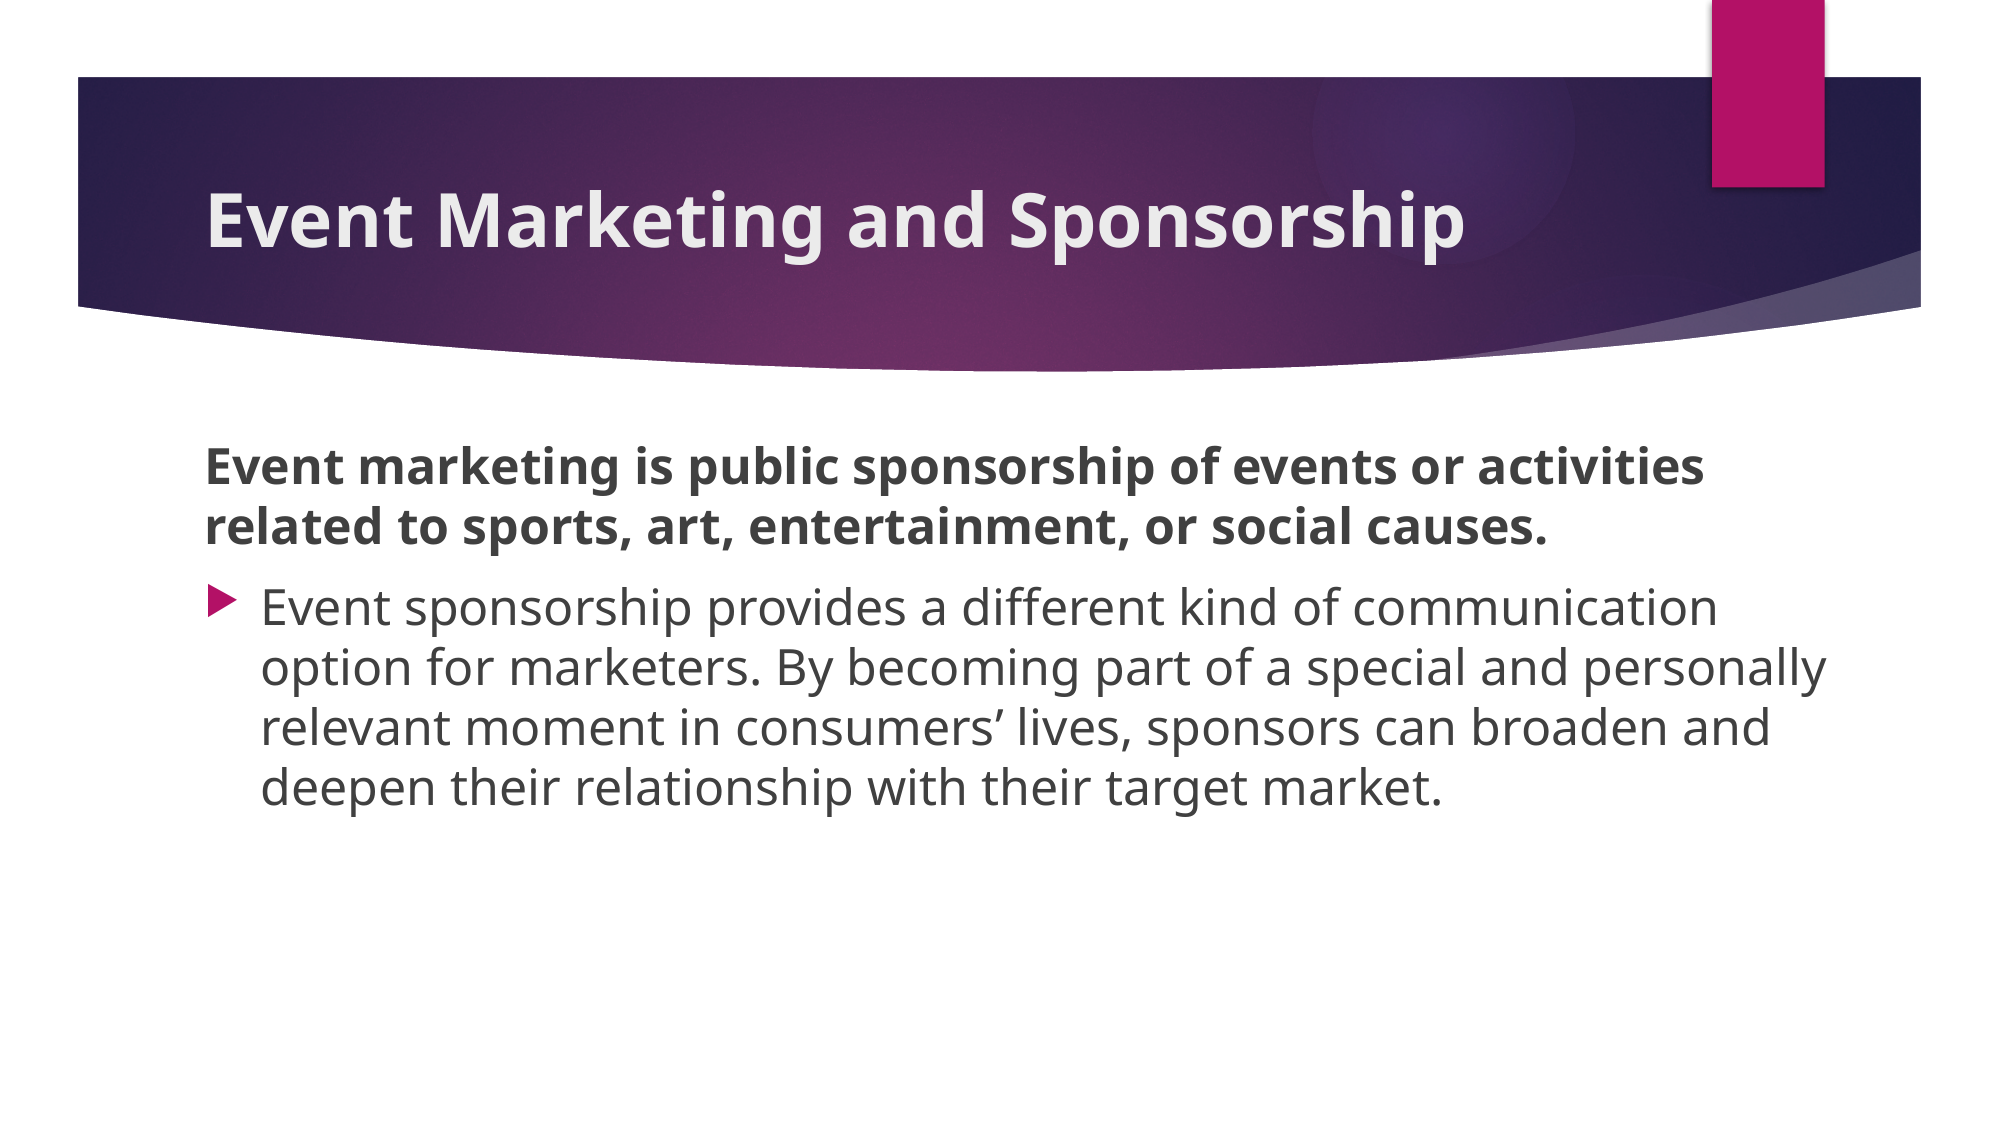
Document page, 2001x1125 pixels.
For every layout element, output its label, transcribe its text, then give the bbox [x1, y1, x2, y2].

list Event marketing is public sponsorship of events or activities related to sports, art, entertainment, or social causes. Event sponsorship provides a different kind of communication option for marketers. By becoming part of a special and personally relevant moment in consumers’ lives, sponsors can broaden and deepen their relationship with their target market. [189, 427, 1849, 988]
title Event Marketing and Sponsorship [189, 159, 1627, 276]
